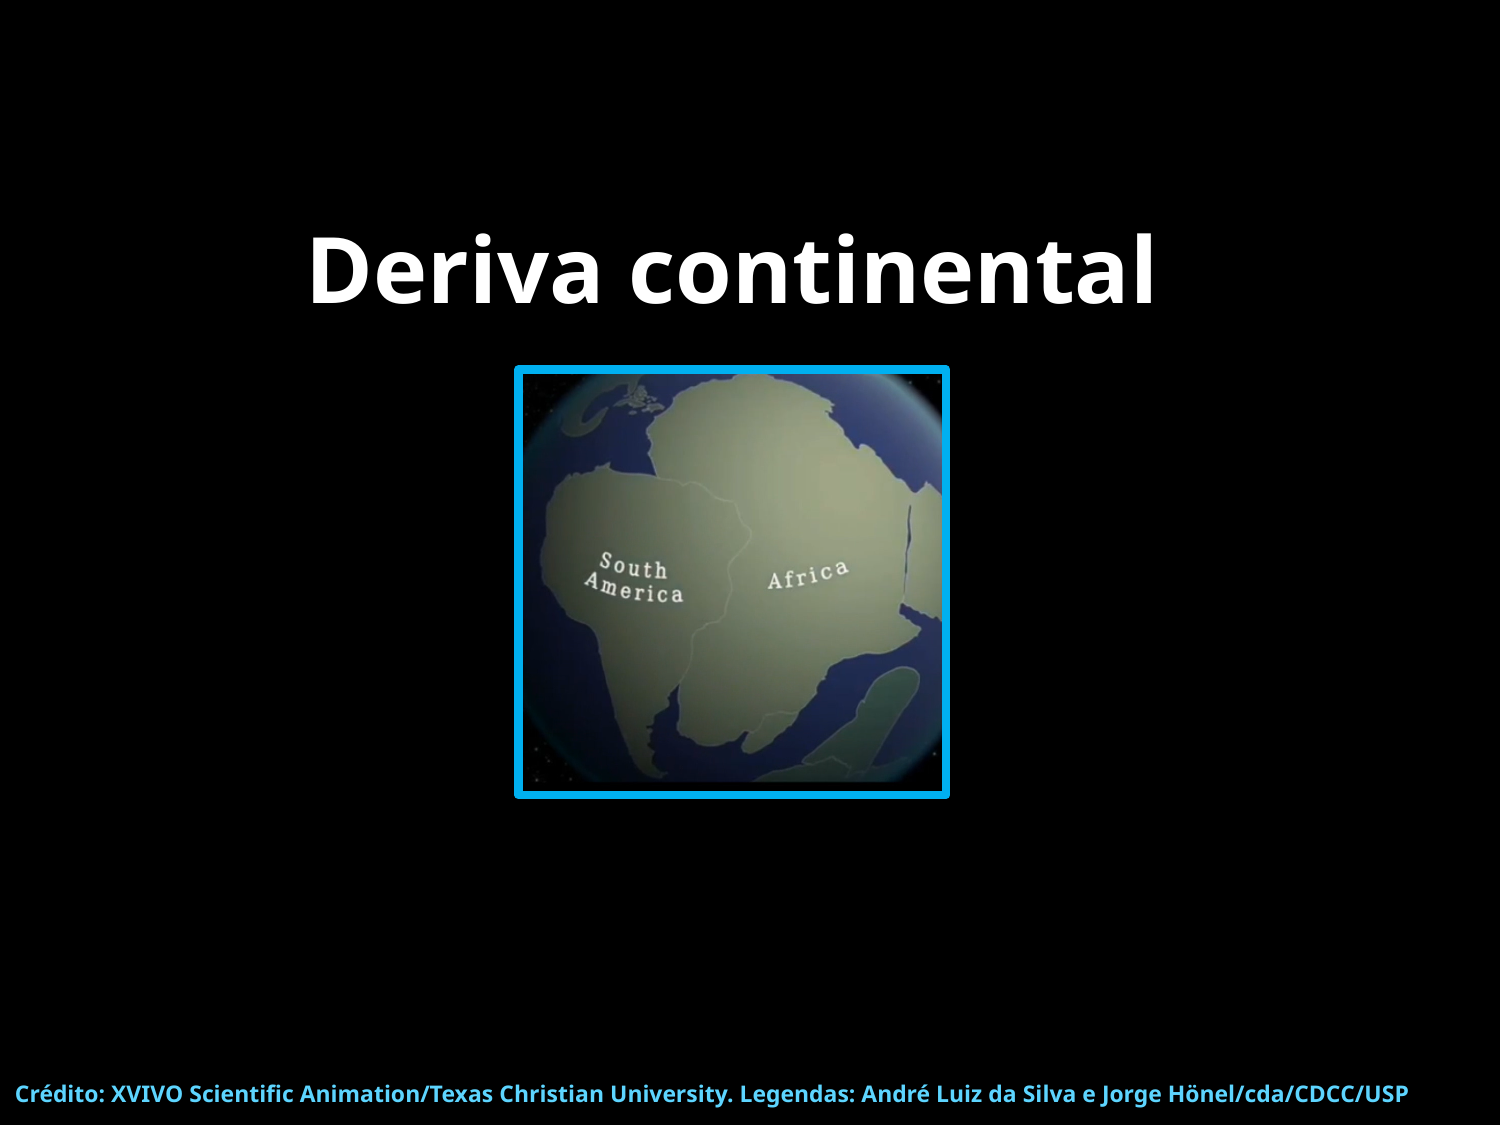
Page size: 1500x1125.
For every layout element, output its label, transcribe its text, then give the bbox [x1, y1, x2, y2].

title Deriva continental [94, 172, 1370, 361]
text_box Crédito: XVIVO Scientific Animation/Texas Christian University. Legendas: André Luiz da Silva e Jorge Hönel/cda/CDCC/USP [0, 1072, 1500, 1115]
picture [524, 375, 941, 790]
